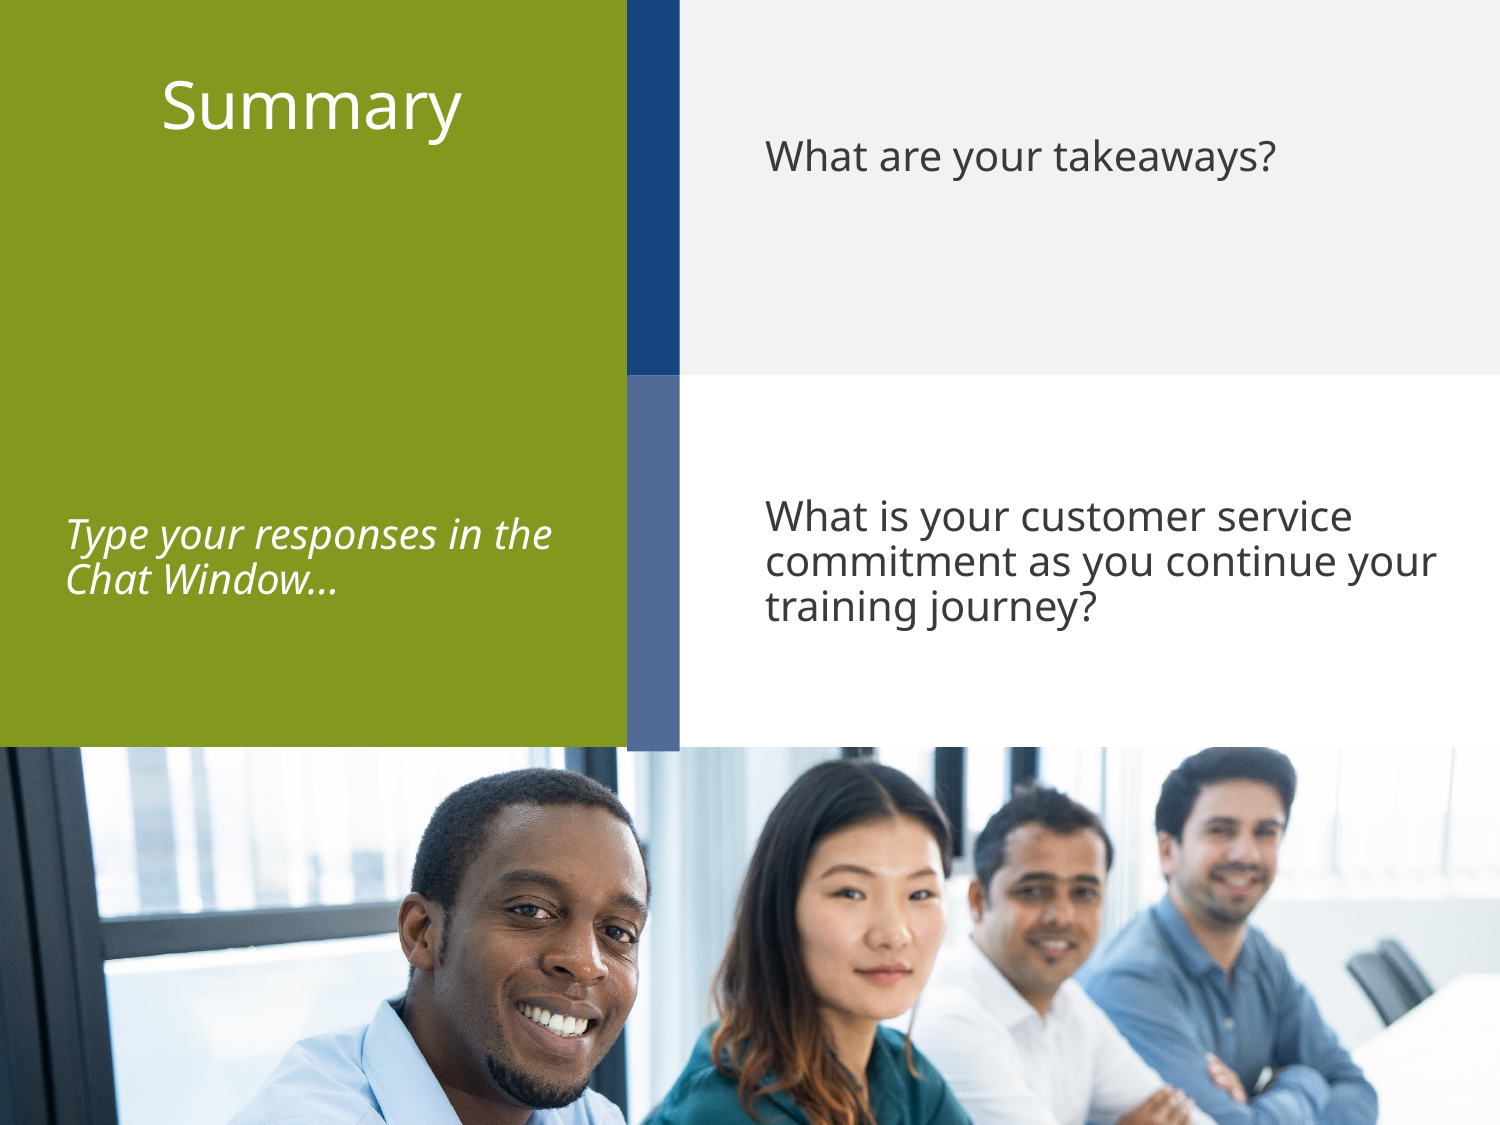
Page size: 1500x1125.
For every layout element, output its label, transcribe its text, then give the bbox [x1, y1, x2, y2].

title Summary [47, 55, 577, 333]
list Type your responses in the Chat Window… [49, 505, 577, 699]
picture [0, 747, 1500, 1125]
text_box [627, 375, 680, 746]
list What is your customer service commitment as you continue your training journey? [749, 487, 1490, 746]
text_box [627, 0, 680, 375]
list What are your takeaways? [749, 127, 1500, 747]
